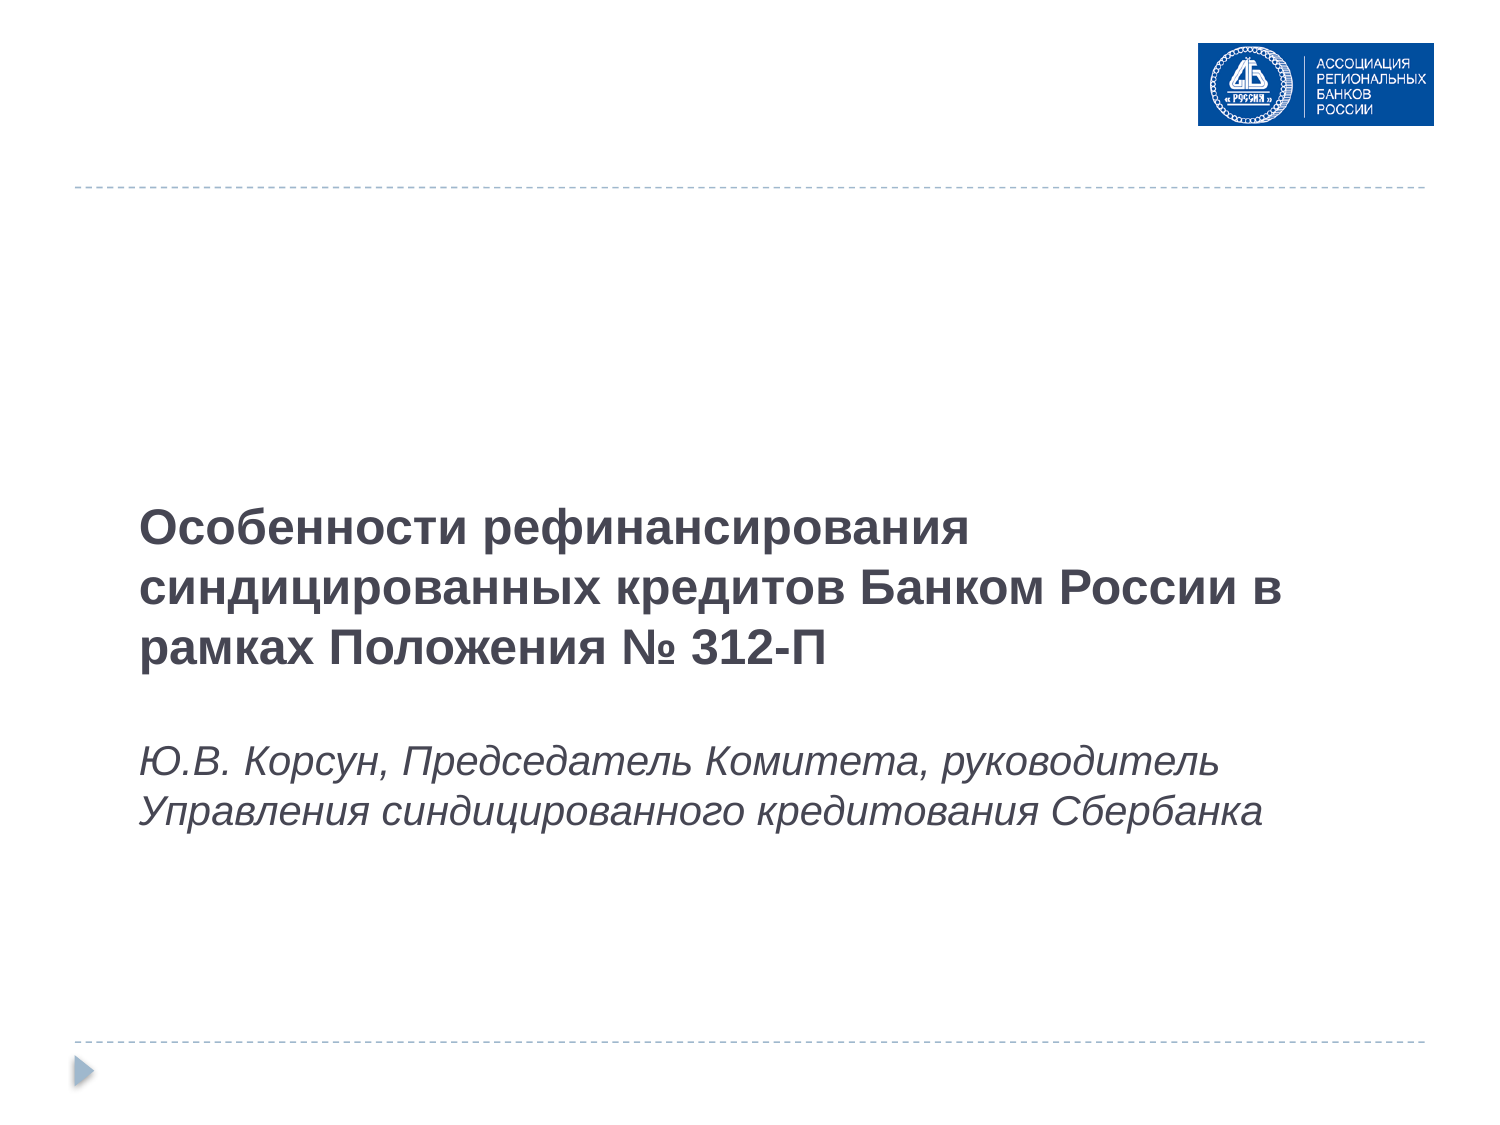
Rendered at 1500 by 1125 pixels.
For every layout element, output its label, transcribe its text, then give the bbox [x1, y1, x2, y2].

picture [1198, 43, 1434, 126]
text_box Особенности рефинансирования синдицированных кредитов Банком России в рамках Положения № 312-П Ю.В. Корсун, Председатель Комитета, руководитель Управления синдицированного кредитования Сбербанка [123, 486, 1376, 902]
